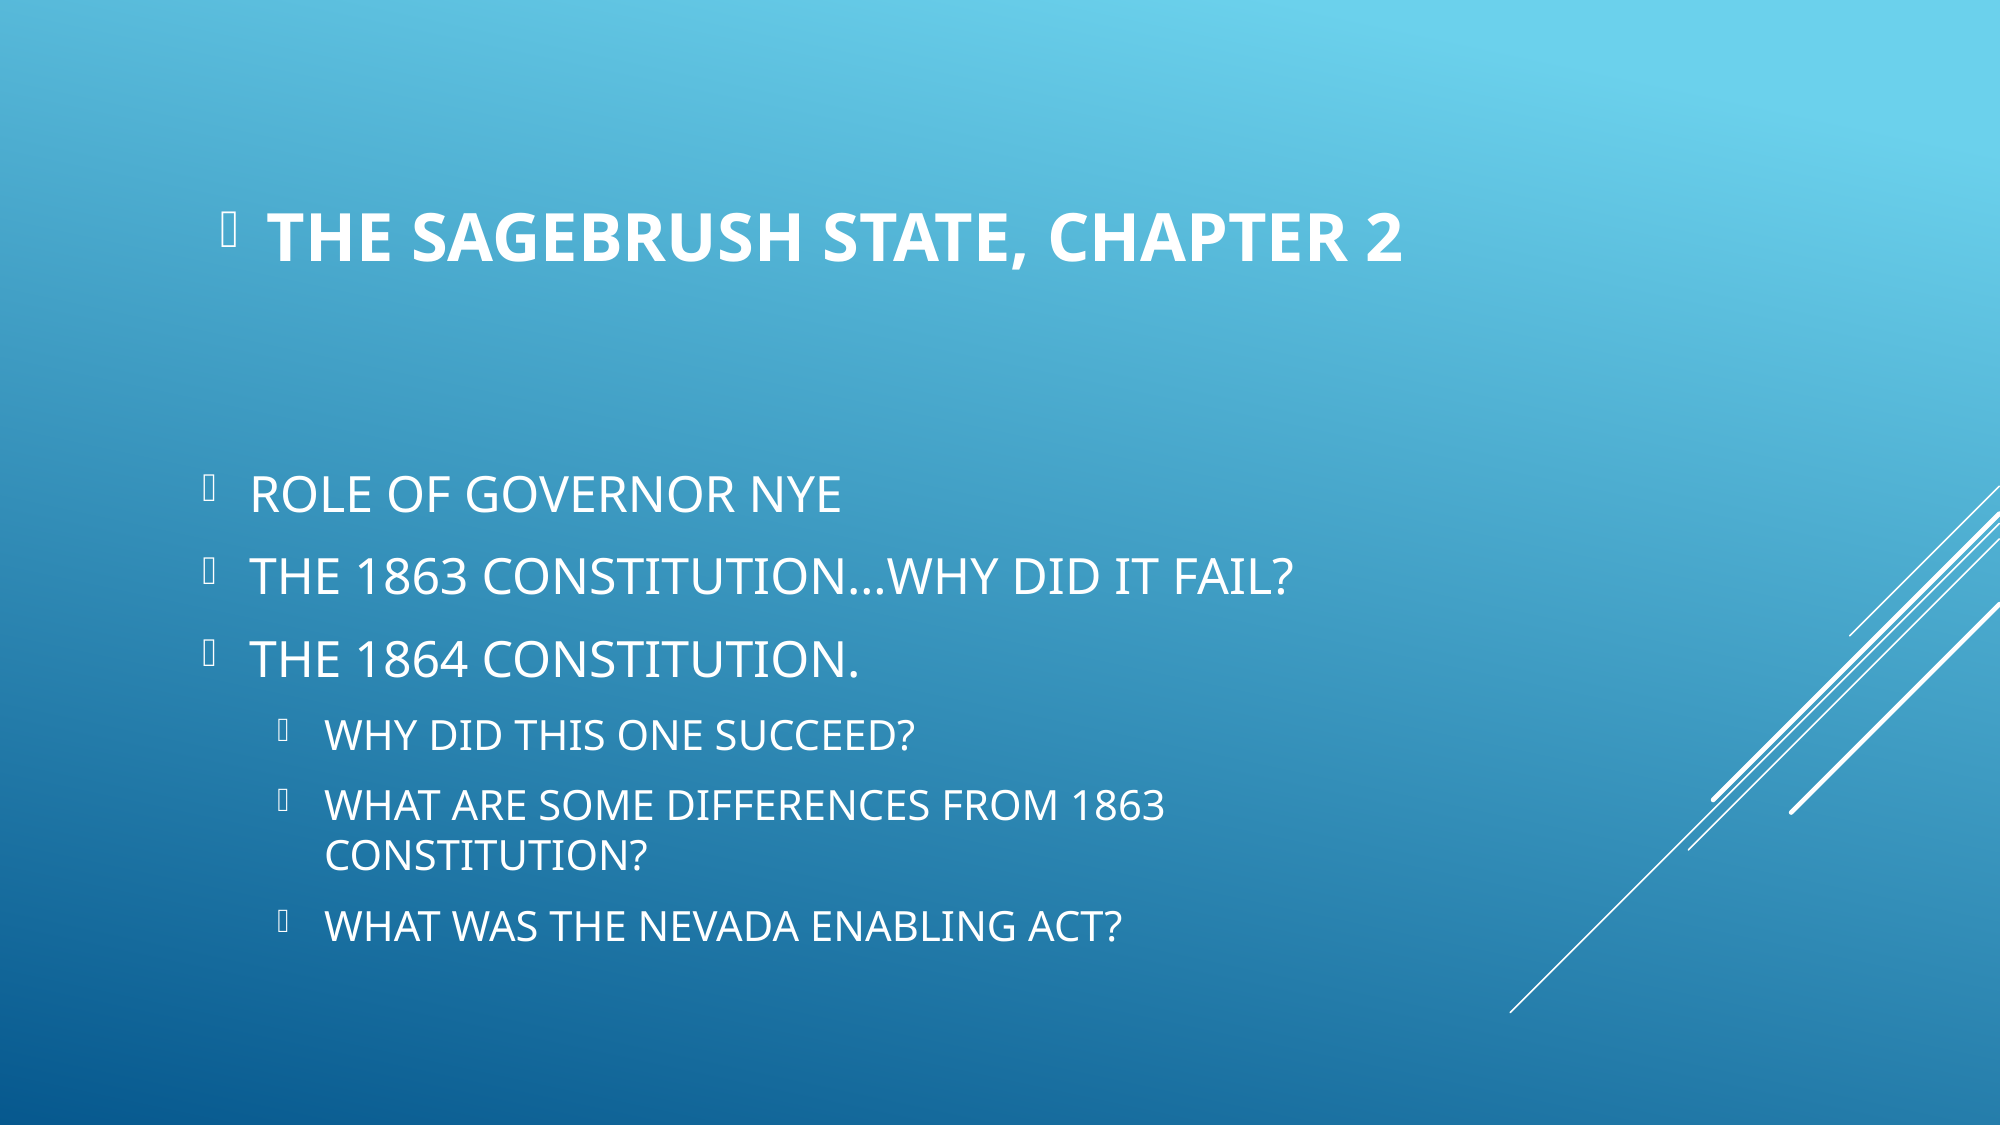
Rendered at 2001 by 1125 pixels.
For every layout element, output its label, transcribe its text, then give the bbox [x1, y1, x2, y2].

list THE SAGEBRUSH STATE, CHAPTER 2 ROLE OF GOVERNOR NYE THE 1863 CONSTITUTION…WHY DID IT FAIL? THE 1864 CONSTITUTION. WHY DID THIS ONE SUCCEED? WHAT ARE SOME DIFFERENCES FROM 1863 CONSTITUTION? WHAT WAS THE NEVADA ENABLING ACT? [112, 112, 1513, 1033]
